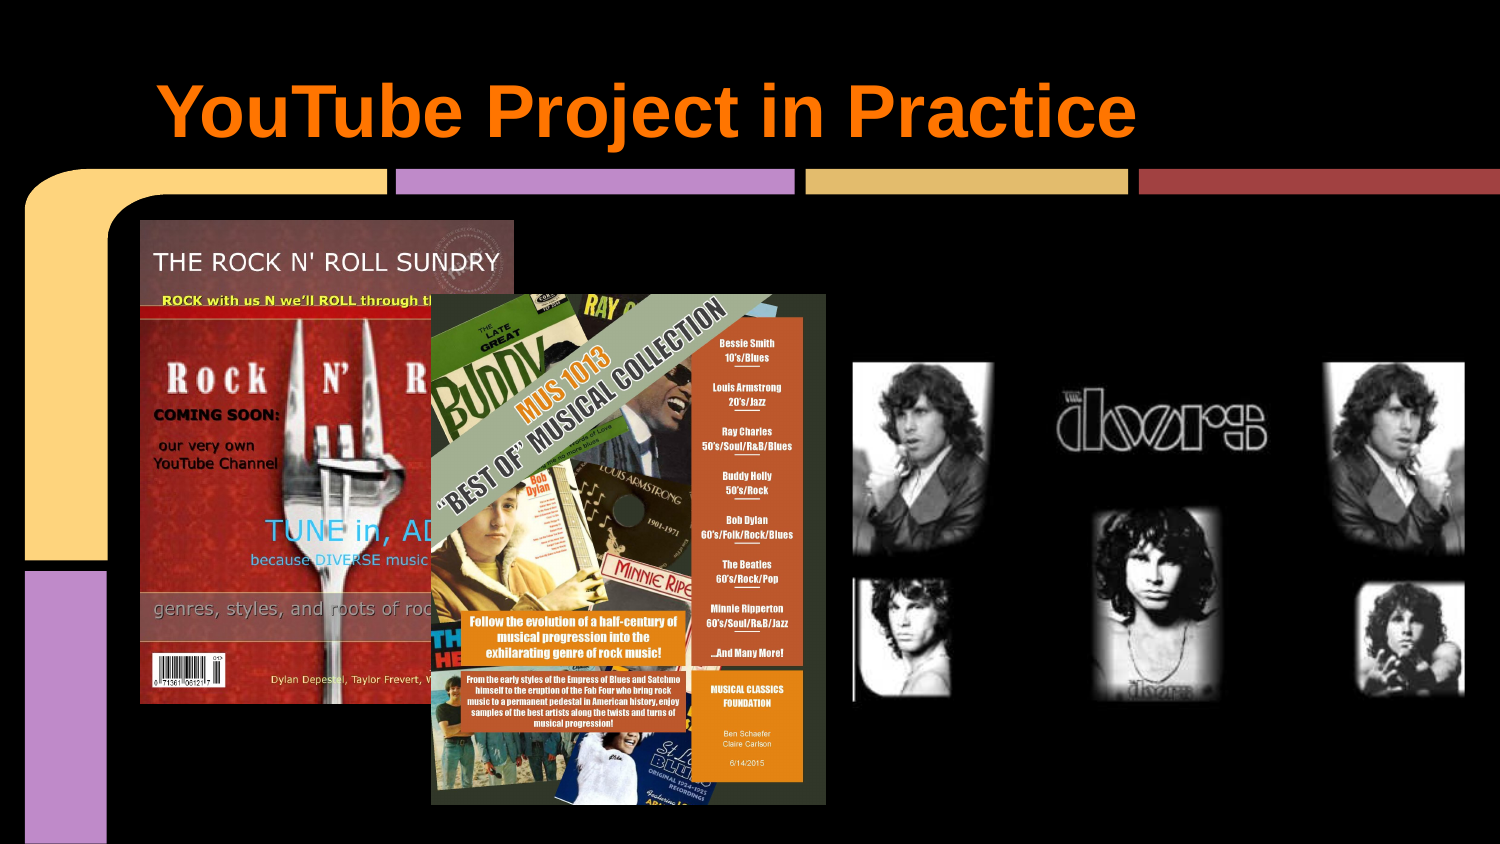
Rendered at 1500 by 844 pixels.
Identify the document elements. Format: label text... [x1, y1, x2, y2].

picture [139, 220, 826, 805]
title YouTube Project in Practice [140, 26, 1425, 168]
text_box [852, 302, 1465, 762]
